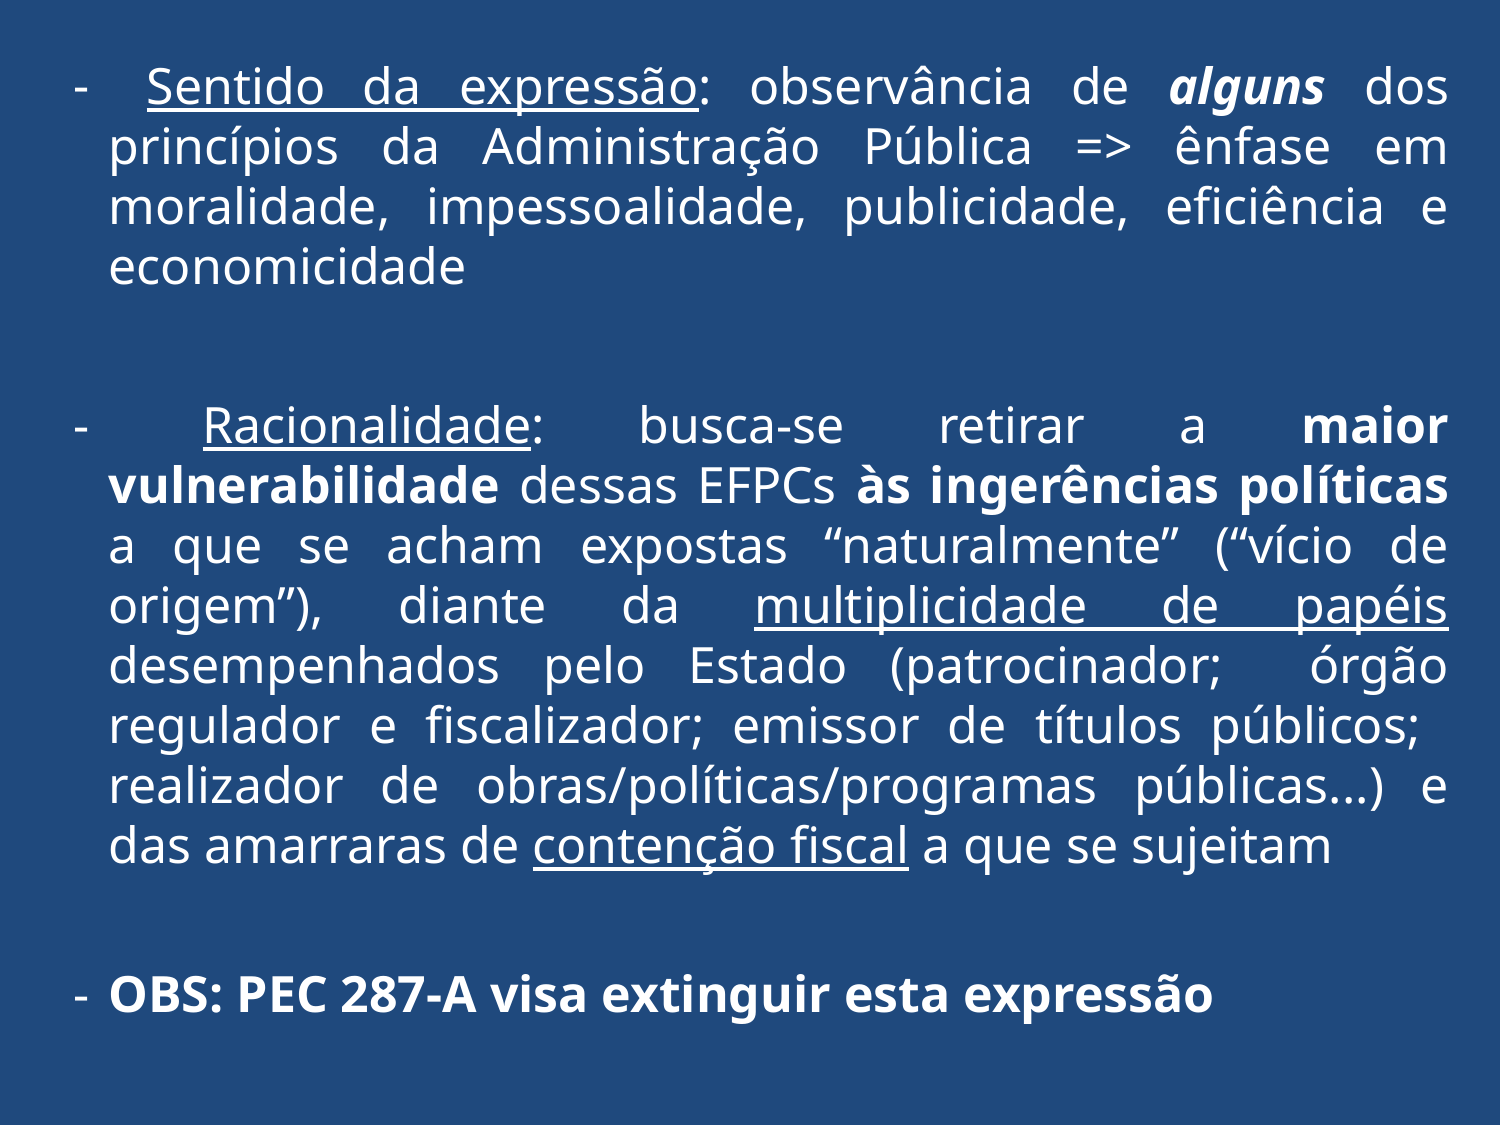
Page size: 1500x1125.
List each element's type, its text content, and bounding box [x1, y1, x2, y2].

text_box Sentido da expressão: observância de alguns dos princípios da Administração Pública => ênfase em moralidade, impessoalidade, publicidade, eficiência e economicidade Racionalidade: busca-se retirar a maior vulnerabilidade dessas EFPCs às ingerências políticas a que se acham expostas “naturalmente” (“vício de origem”), diante da multiplicidade de papéis desempenhados pelo Estado (patrocinador; órgão regulador e fiscalizador; emissor de títulos públicos; realizador de obras/políticas/programas públicas...) e das amarraras de contenção fiscal a que se sujeitam OBS: PEC 287-A visa extinguir esta expressão [58, 46, 1465, 1067]
